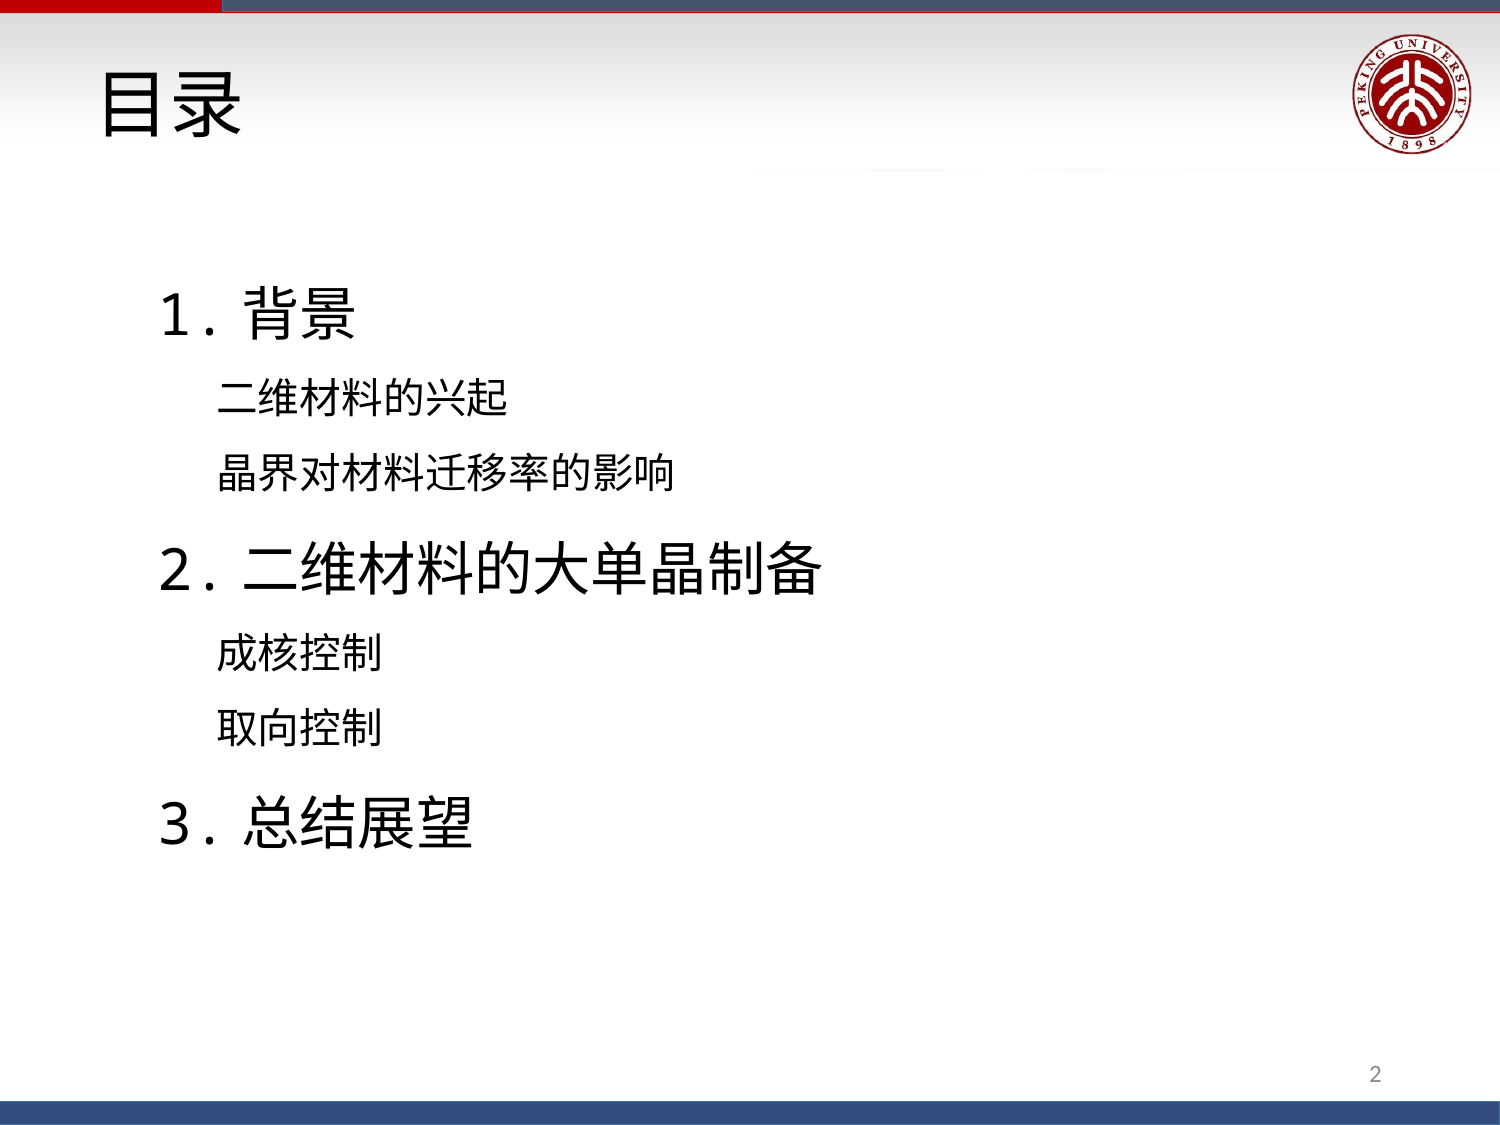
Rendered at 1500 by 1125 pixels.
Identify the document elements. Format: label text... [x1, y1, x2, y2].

slide_number 2 [1059, 1042, 1397, 1103]
picture [0, 14, 1500, 172]
text_box 目录 [79, 49, 411, 155]
text_box [0, 540, 1274, 1076]
text_box 1.背景 二维材料的兴起 晶界对材料迁移率的影响 2.二维材料的大单晶制备 成核控制 取向控制 3.总结展望 [142, 234, 1337, 864]
